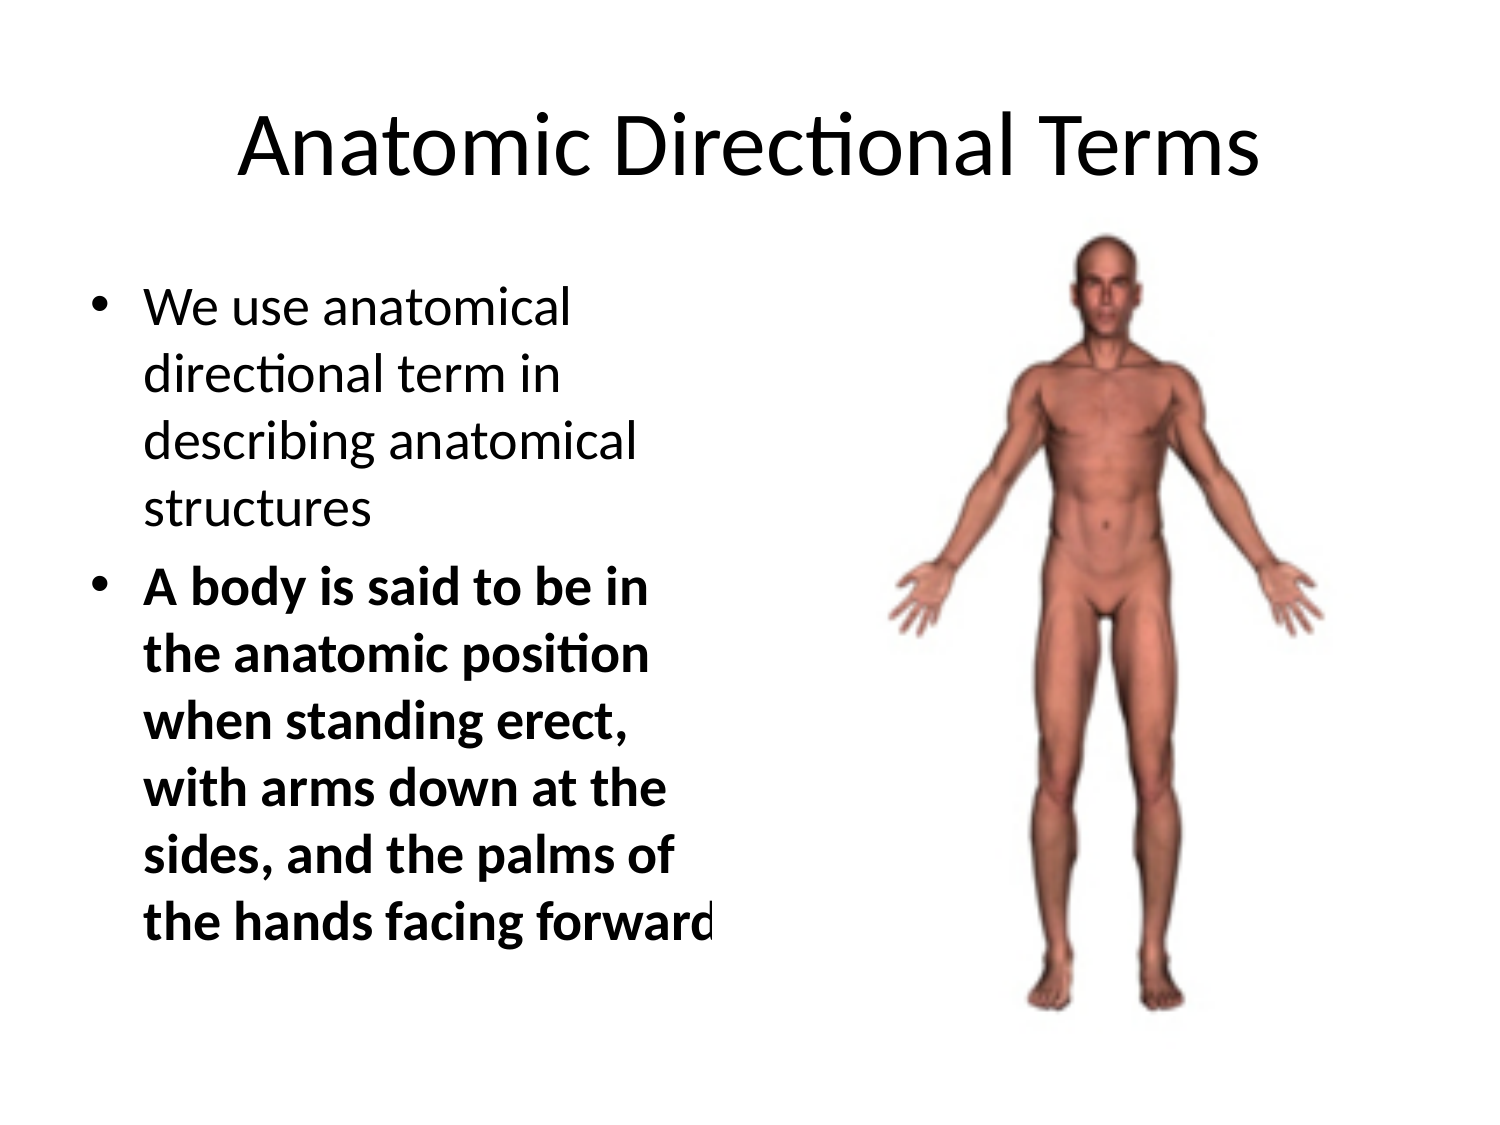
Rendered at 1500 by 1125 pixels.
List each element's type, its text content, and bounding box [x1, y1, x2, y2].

title Anatomic Directional Terms [75, 45, 1425, 233]
picture [712, 187, 1500, 1063]
list We use anatomical directional term in describing anatomical structures A body is said to be in the anatomic position when standing erect, with arms down at the sides, and the palms of the hands facing forward [75, 262, 707, 1005]
